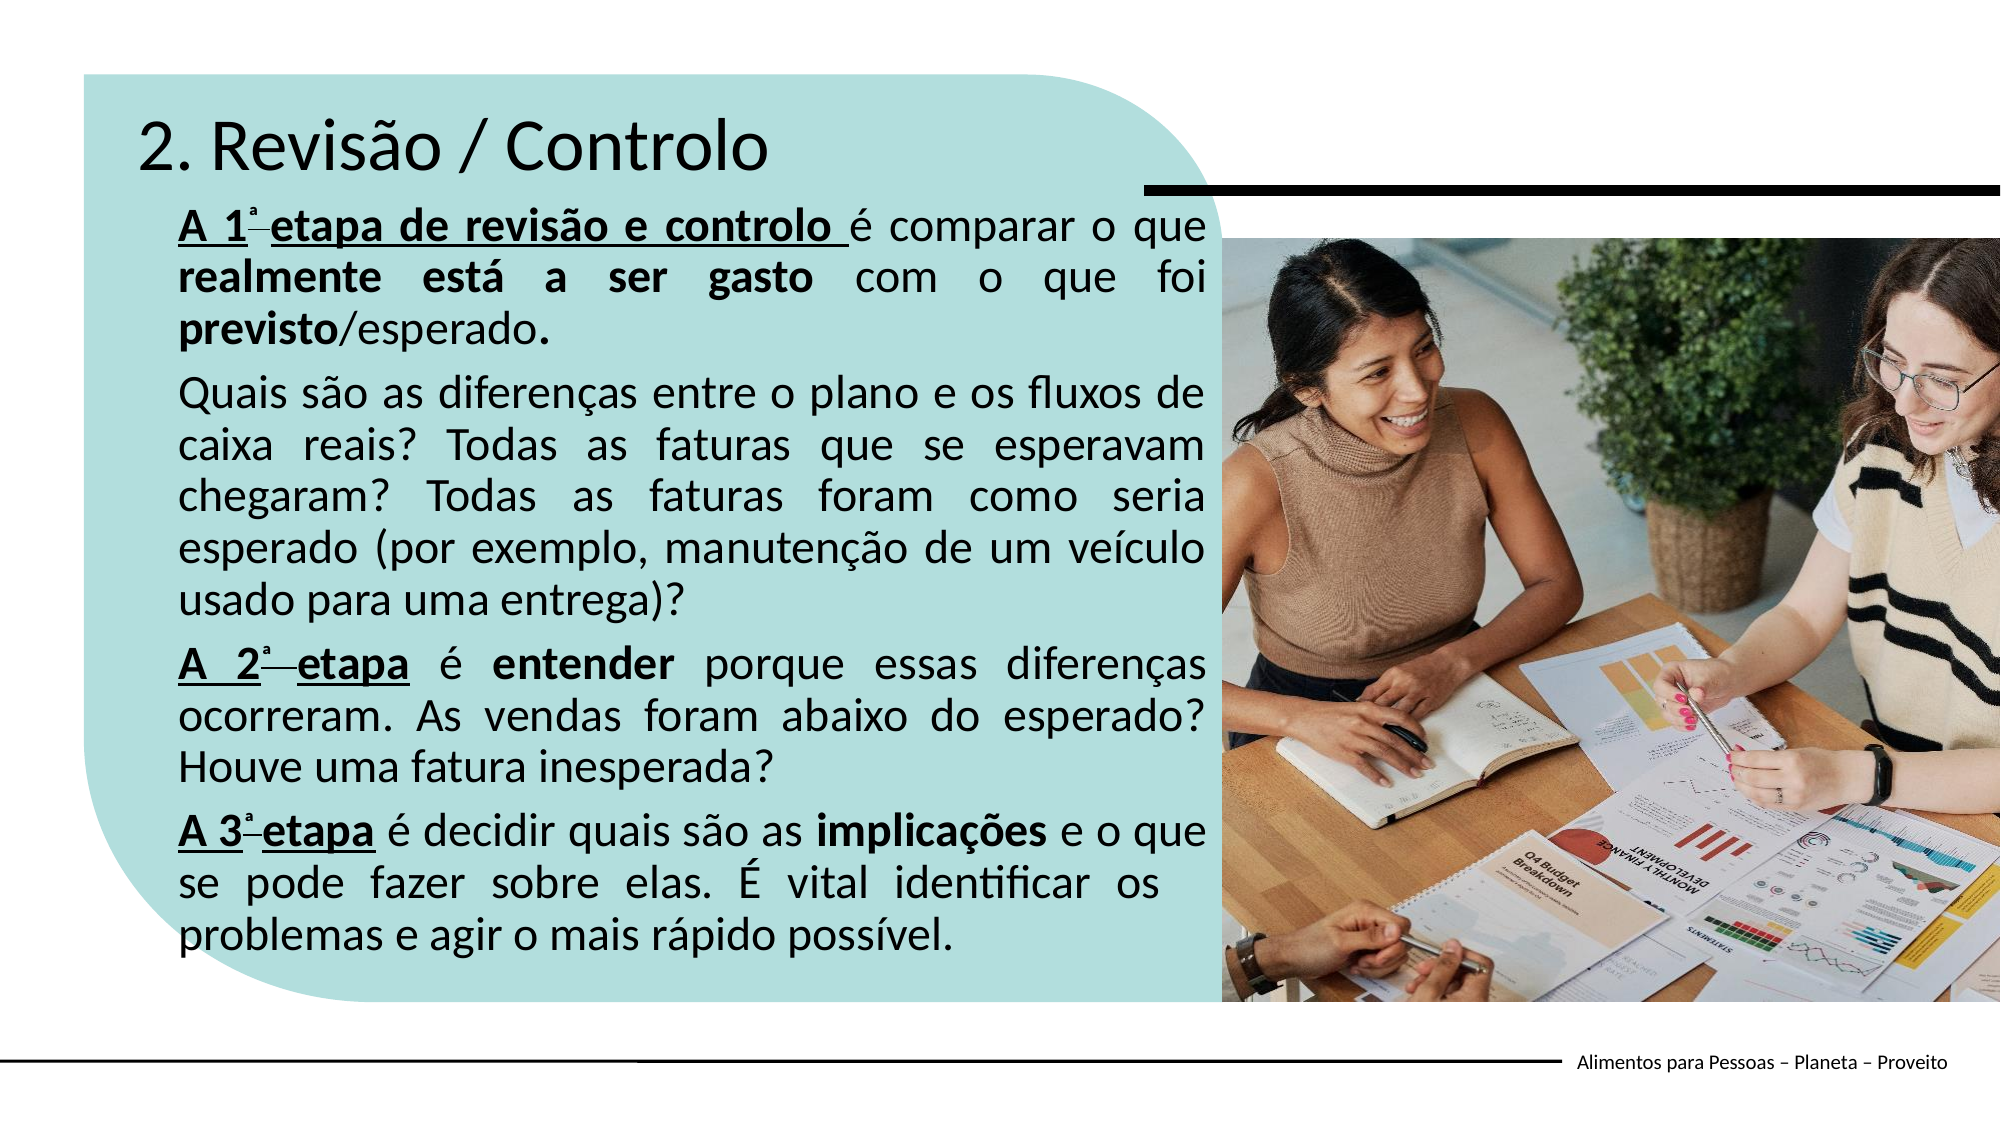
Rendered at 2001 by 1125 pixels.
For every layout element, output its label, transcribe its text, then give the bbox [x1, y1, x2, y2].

list 2. Revisão / Controlo [122, 98, 941, 262]
picture [1222, 238, 2000, 1003]
list A 1ª etapa de revisão e controlo é comparar o que realmente está a ser gasto com o que foi previsto/esperado. Quais são as diferenças entre o plano e os fluxos de caixa reais? Todas as faturas que se esperavam chegaram? Todas as faturas foram como seria esperado (por exemplo, manutenção de um veículo usado para uma entrega)? A 2ª etapa é entender porque essas diferenças ocorreram. As vendas foram abaixo do esperado? Houve uma fatura inesperada? A 3ª etapa é decidir quais são as implicações e o que se pode fazer sobre elas. É vital identificar os problemas e agir o mais rápido possível. [163, 192, 1223, 887]
